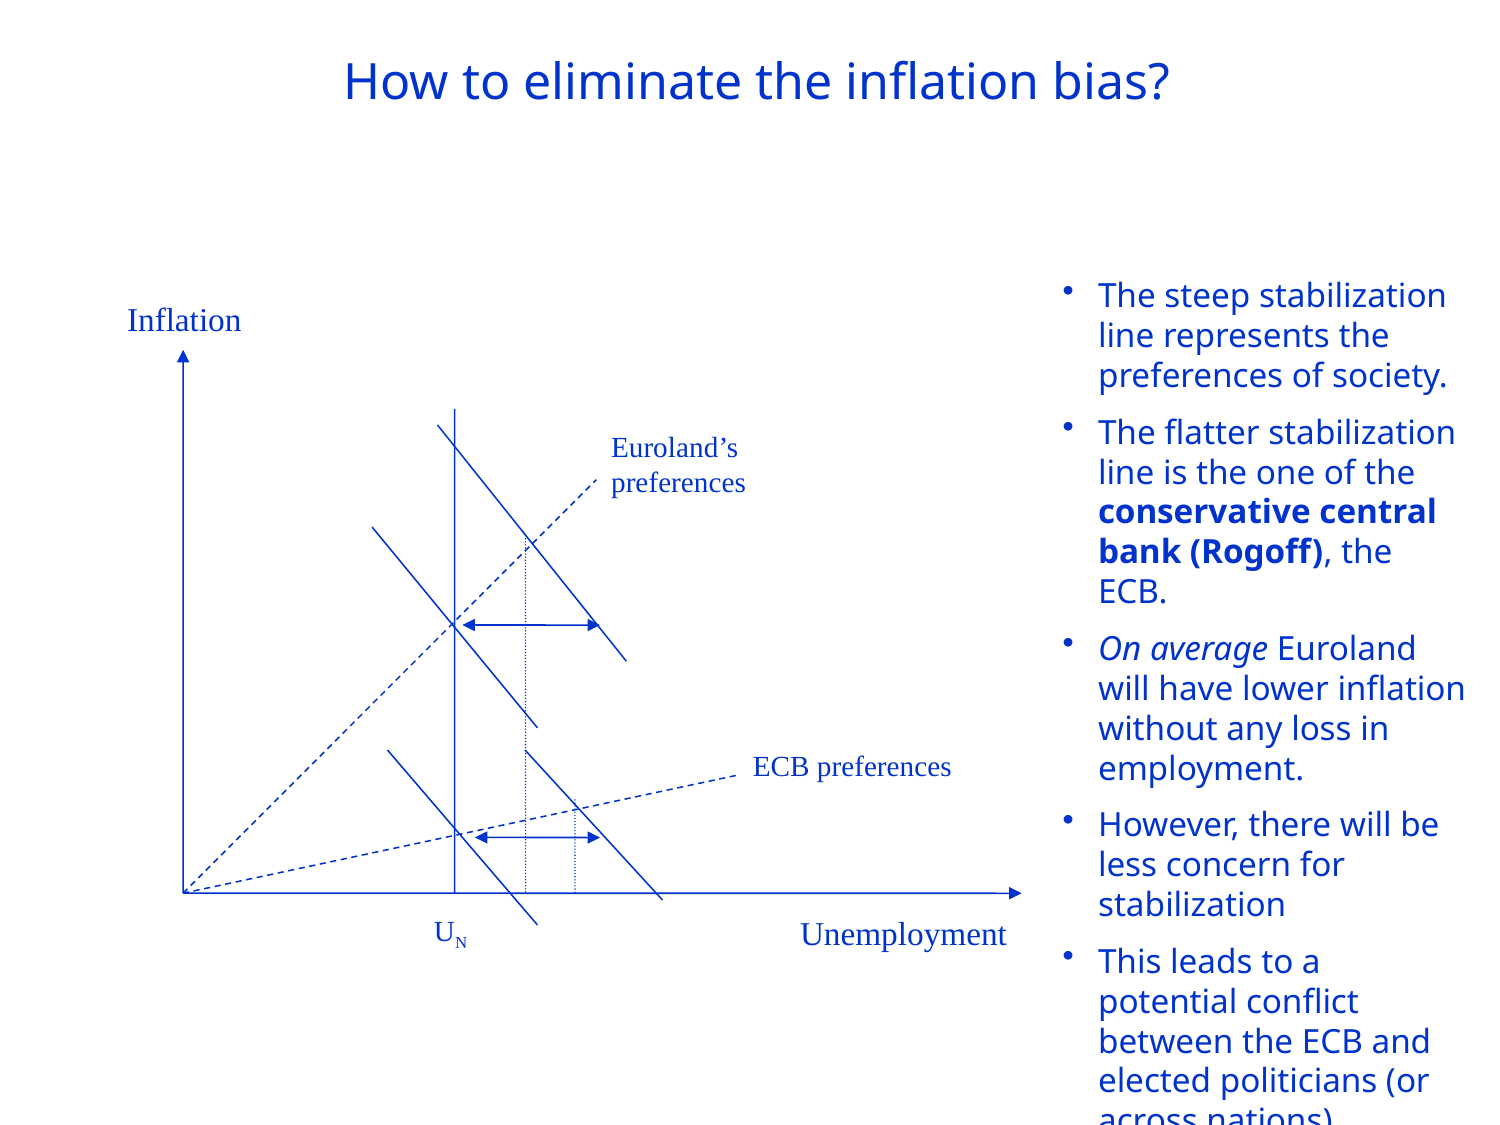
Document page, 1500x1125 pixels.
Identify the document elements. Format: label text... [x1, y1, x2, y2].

text_box Euroland’s preferences [596, 420, 833, 506]
text_box How to eliminate the inflation bias? Appointing a conservative central bank [244, 42, 1270, 203]
text_box [462, 618, 601, 632]
text_box ECB preferences [738, 739, 1047, 790]
text_box The steep stabilization line represents the preferences of society. The flatter stabilization line is the one of the conservative central bank (Rogoff), the ECB. On average Euroland will have lower inflation without any loss in employment. However, there will be less concern for stabilization This leads to a potential conflict between the ECB and elected politicians (or across nations) [1047, 267, 1483, 1125]
text_box Inflation [112, 290, 373, 346]
text_box [657, 887, 1022, 900]
text_box [176, 349, 190, 894]
text_box [474, 831, 601, 844]
text_box UN [419, 904, 585, 960]
text_box Unemployment [690, 904, 1047, 960]
